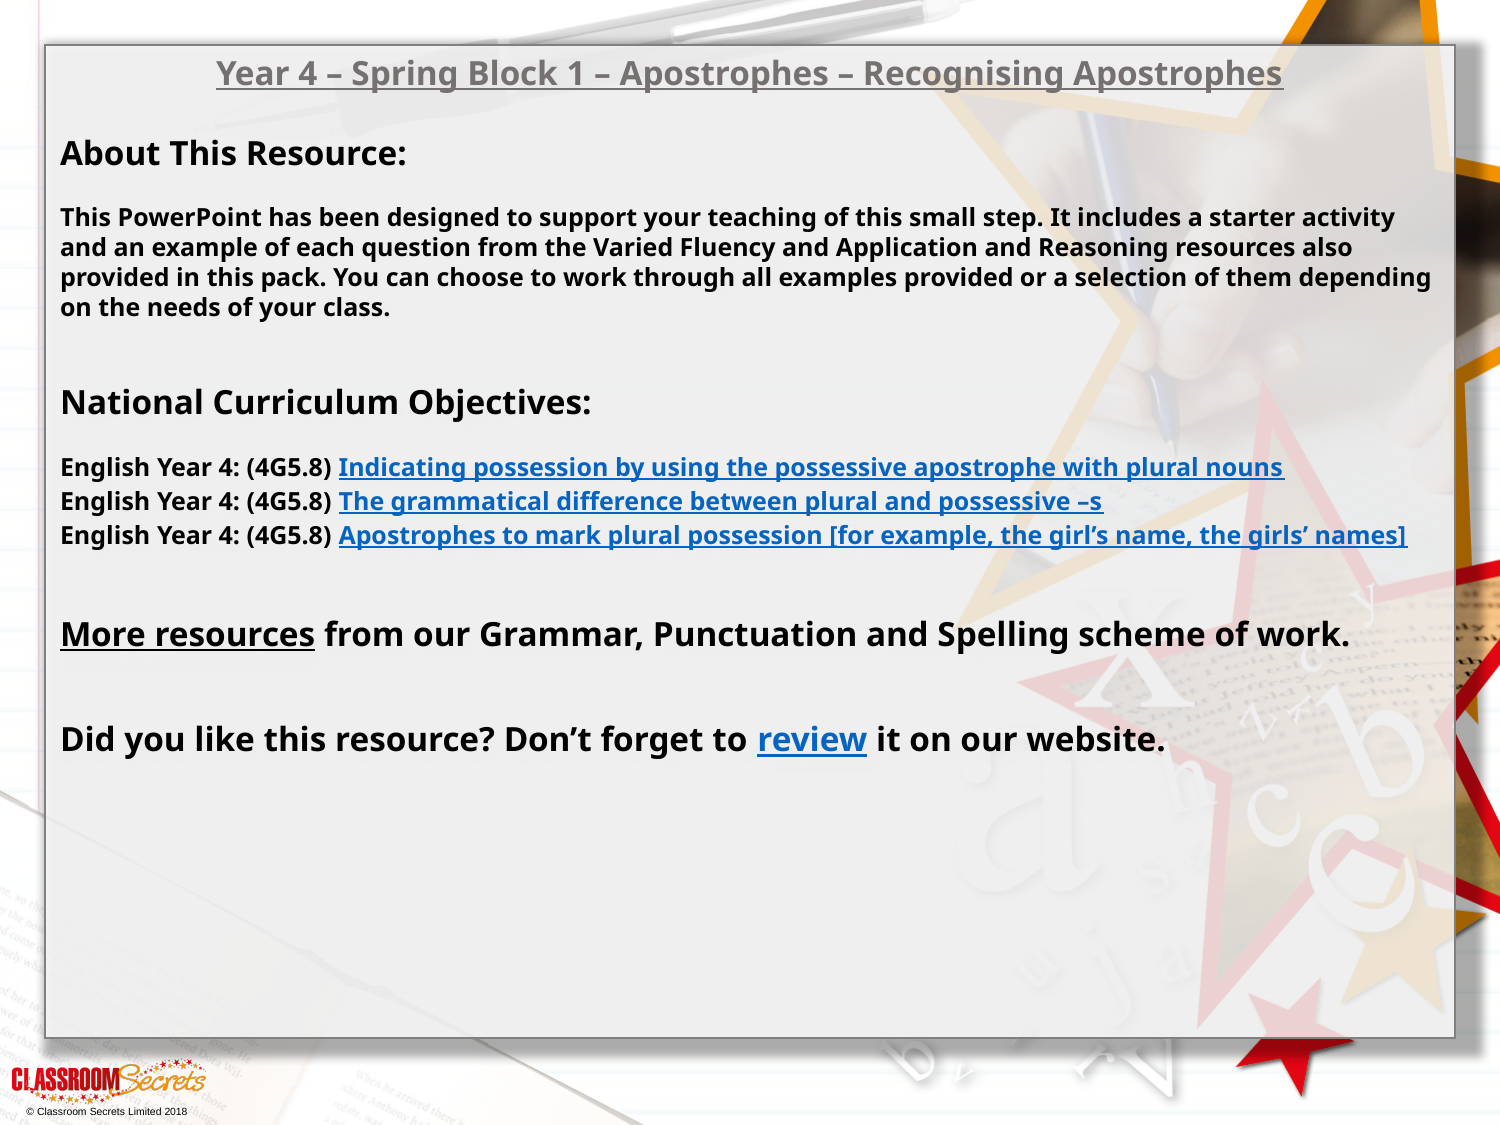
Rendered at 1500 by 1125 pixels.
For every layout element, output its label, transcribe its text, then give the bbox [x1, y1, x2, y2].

picture [0, 0, 1500, 1125]
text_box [11, 1058, 207, 1125]
text_box Year 4 – Spring Block 1 – Apostrophes – Recognising Apostrophes About This Resource: This PowerPoint has been designed to support your teaching of this small step. It includes a starter activity and an example of each question from the Varied Fluency and Application and Reasoning resources also provided in this pack. You can choose to work through all examples provided or a selection of them depending on the needs of your class. National Curriculum Objectives: English Year 4: (4G5.8) Indicating possession by using the possessive apostrophe with plural nouns English Year 4: (4G5.8) The grammatical difference between plural and possessive –s English Year 4: (4G5.8) Apostrophes to mark plural possession [for example, the girl’s name, the girls’ names] More resources from our Grammar, Punctuation and Spelling scheme of work. Did you like this resource? Don’t forget to review it on our website. [44, 44, 1456, 1039]
